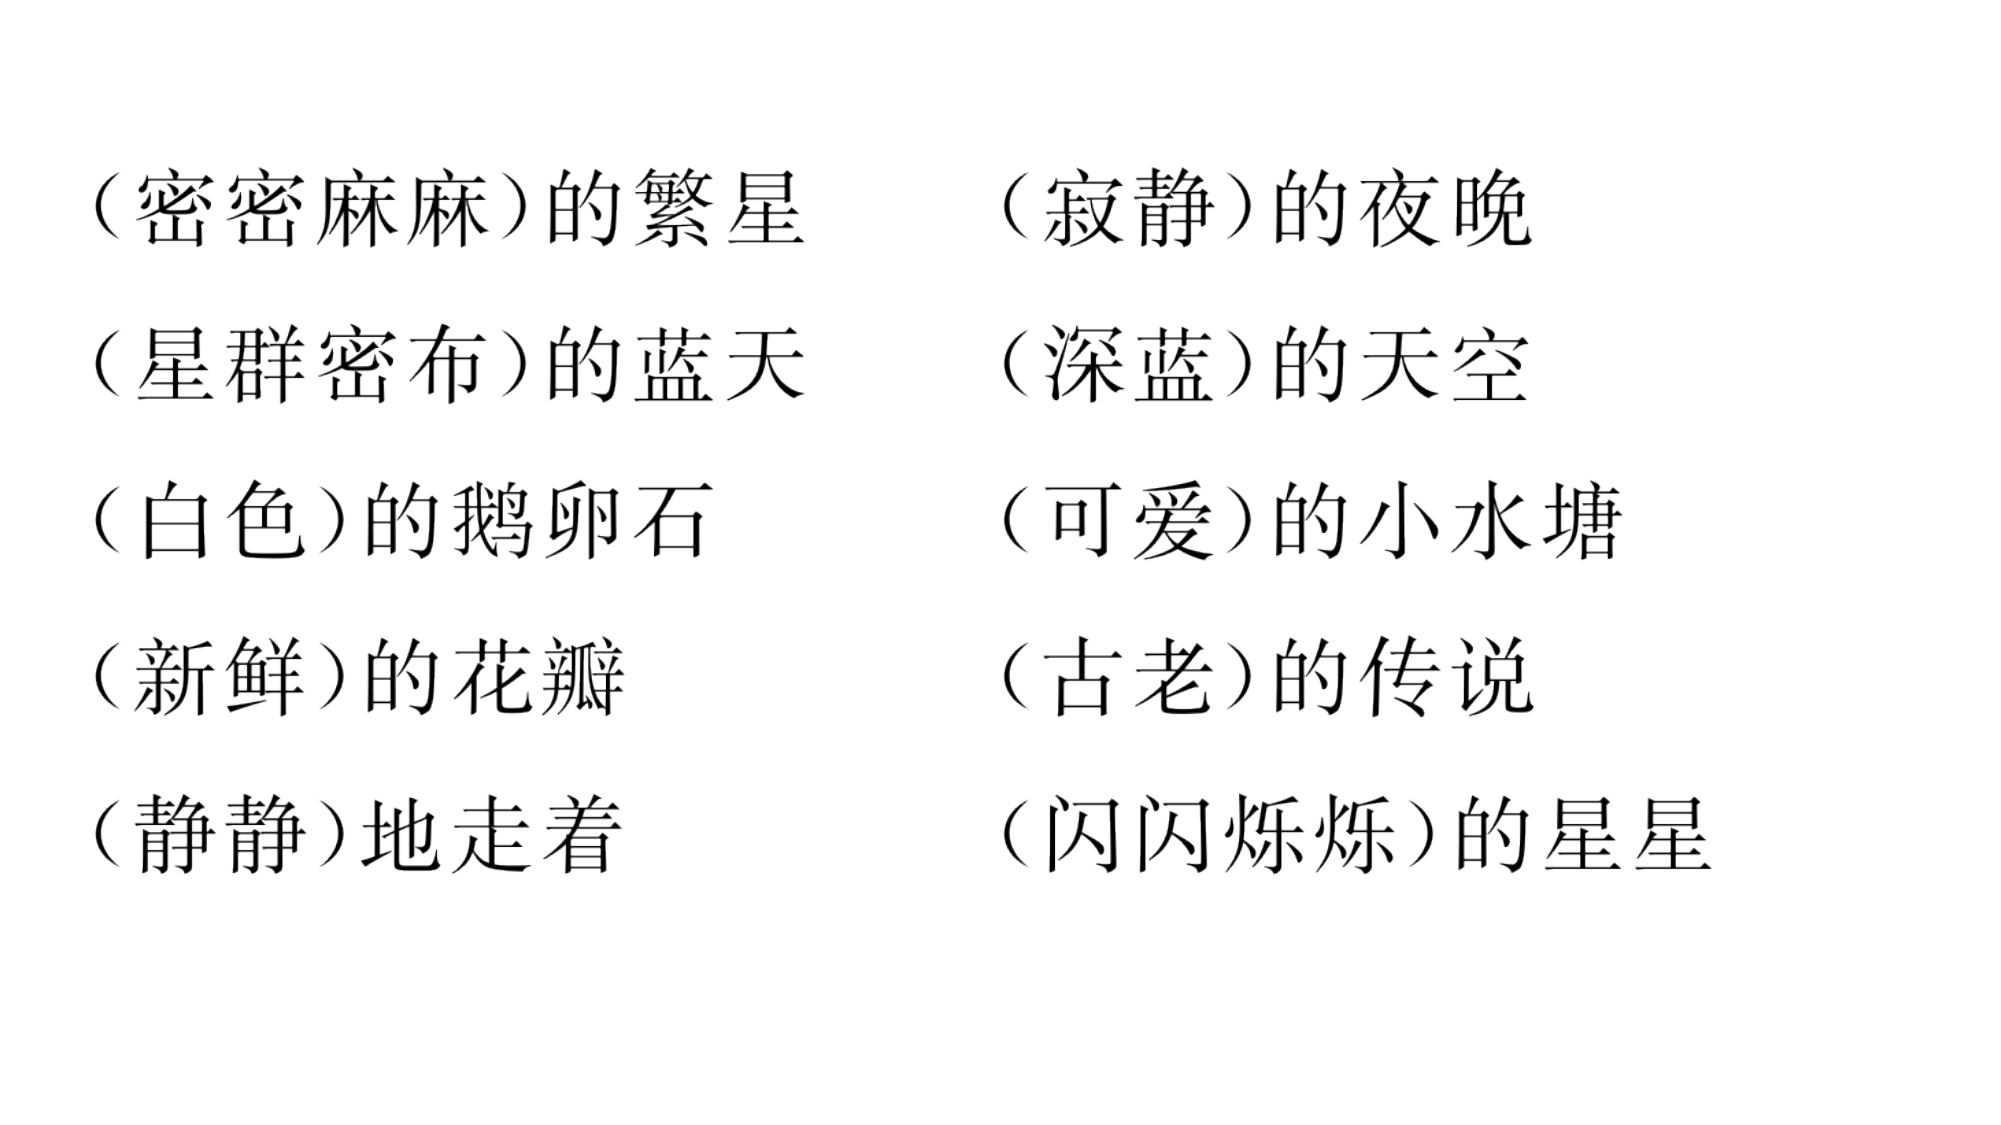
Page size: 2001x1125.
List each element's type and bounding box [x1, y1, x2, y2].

picture [87, 117, 1979, 920]
